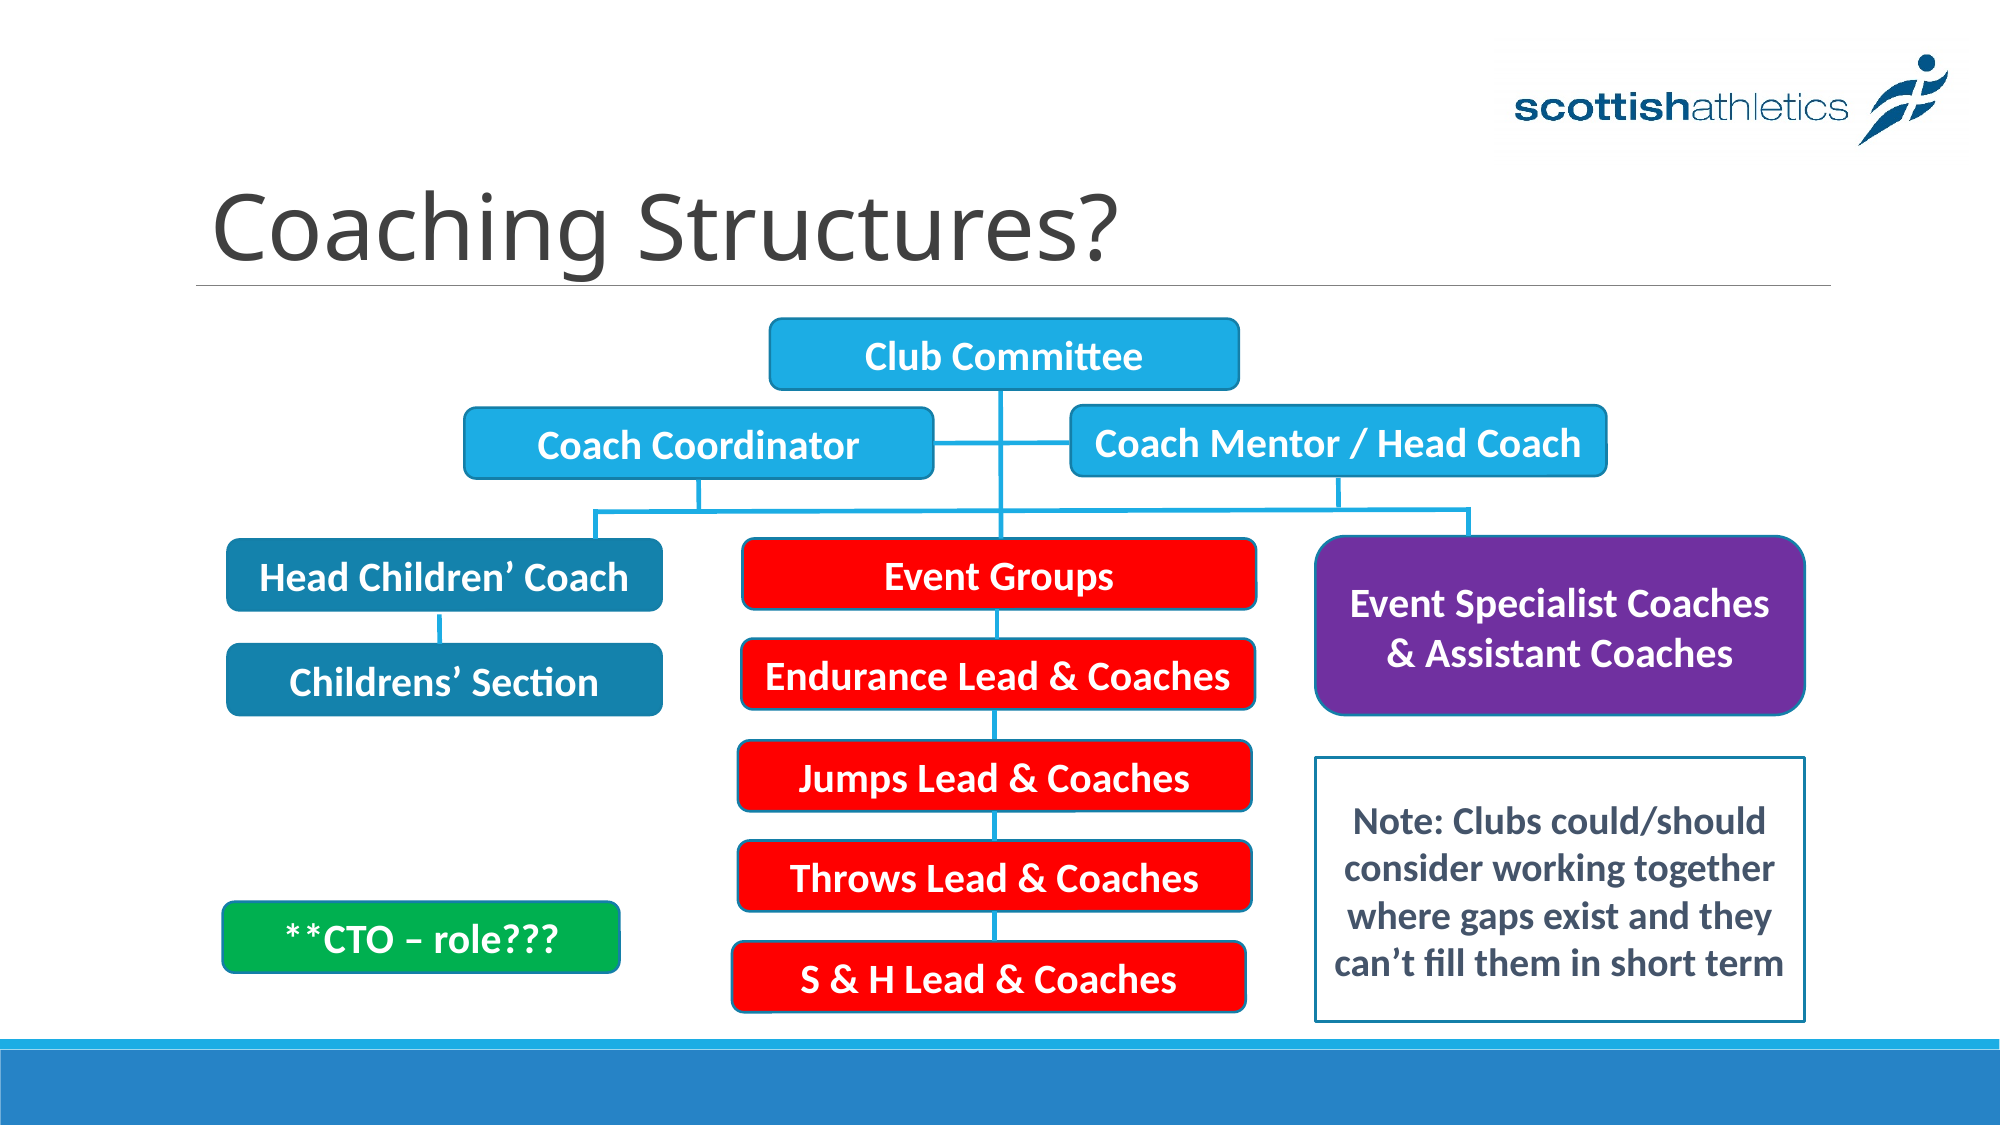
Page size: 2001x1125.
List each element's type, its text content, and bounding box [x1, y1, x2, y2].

text_box Coaching Structures? [195, 161, 1841, 287]
text_box Coach Mentor / Head Coach [1069, 403, 1608, 478]
text_box **CTO – role??? [221, 900, 621, 974]
text_box Event Groups [741, 537, 1258, 611]
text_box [707, 509, 997, 513]
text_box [1346, 509, 1465, 513]
text_box Jumps Lead & Coaches [736, 739, 1253, 813]
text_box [602, 509, 696, 513]
text_box S & H Lead & Coaches [730, 940, 1248, 1014]
text_box Head Children’ Coach [226, 538, 663, 612]
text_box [1012, 509, 1336, 513]
text_box Club Committee [768, 317, 1241, 391]
picture [1493, 34, 1969, 166]
text_box Note: Clubs could/should consider working together where gaps exist and they can’t fill them in short term [1314, 756, 1806, 1023]
text_box Coach Coordinator [463, 406, 935, 480]
text_box Childrens’ Section [226, 642, 663, 717]
text_box Event Specialist Coaches & Assistant Coaches [1314, 534, 1807, 717]
text_box Endurance Lead & Coaches [740, 637, 1257, 711]
text_box Throws Lead & Coaches [736, 839, 1253, 913]
